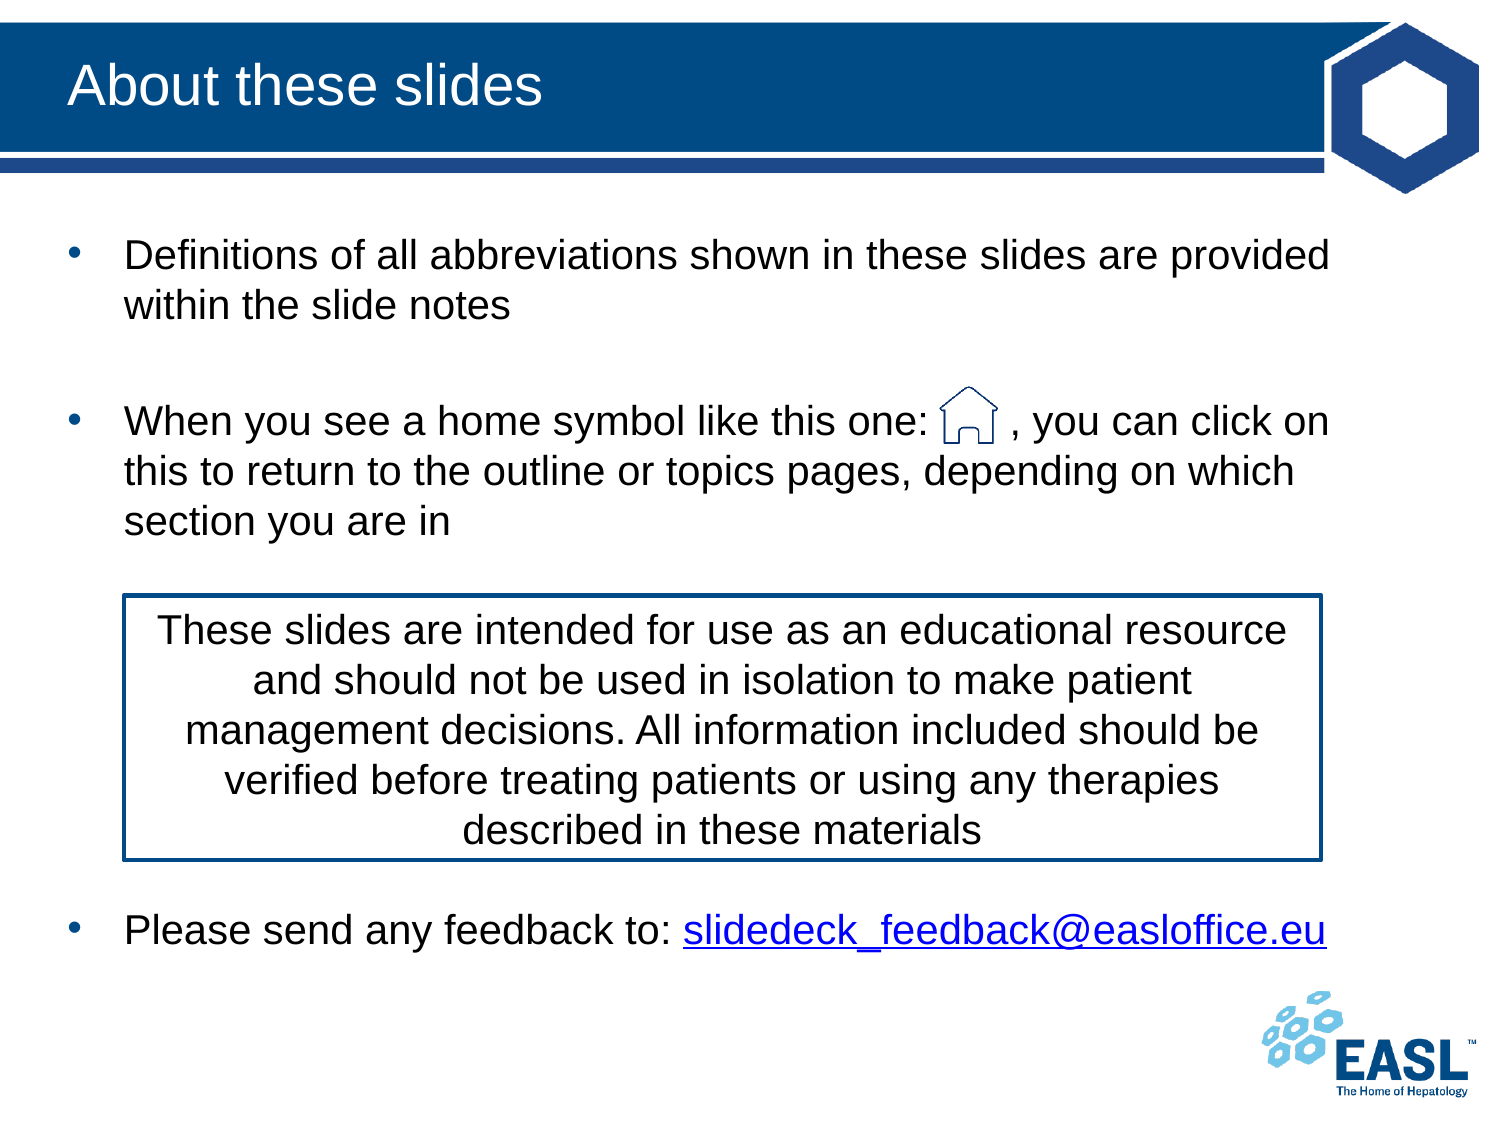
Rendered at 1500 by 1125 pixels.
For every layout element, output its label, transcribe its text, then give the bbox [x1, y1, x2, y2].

picture [938, 385, 999, 445]
picture [0, 22, 1479, 194]
list Definitions of all abbreviations shown in these slides are provided within the slide notes When you see a home symbol like this one: , you can click on this to return to the outline or topics pages, depending on which section you are in Please send any feedback to: slidedeck_feedback@easloffice.eu [52, 219, 1448, 1013]
title About these slides [52, 23, 1306, 150]
picture [1257, 987, 1479, 1100]
text_box These slides are intended for use as an educational resource and should not be used in isolation to make patient management decisions. All information included should be verified before treating patients or using any therapies described in these materials [123, 595, 1322, 861]
